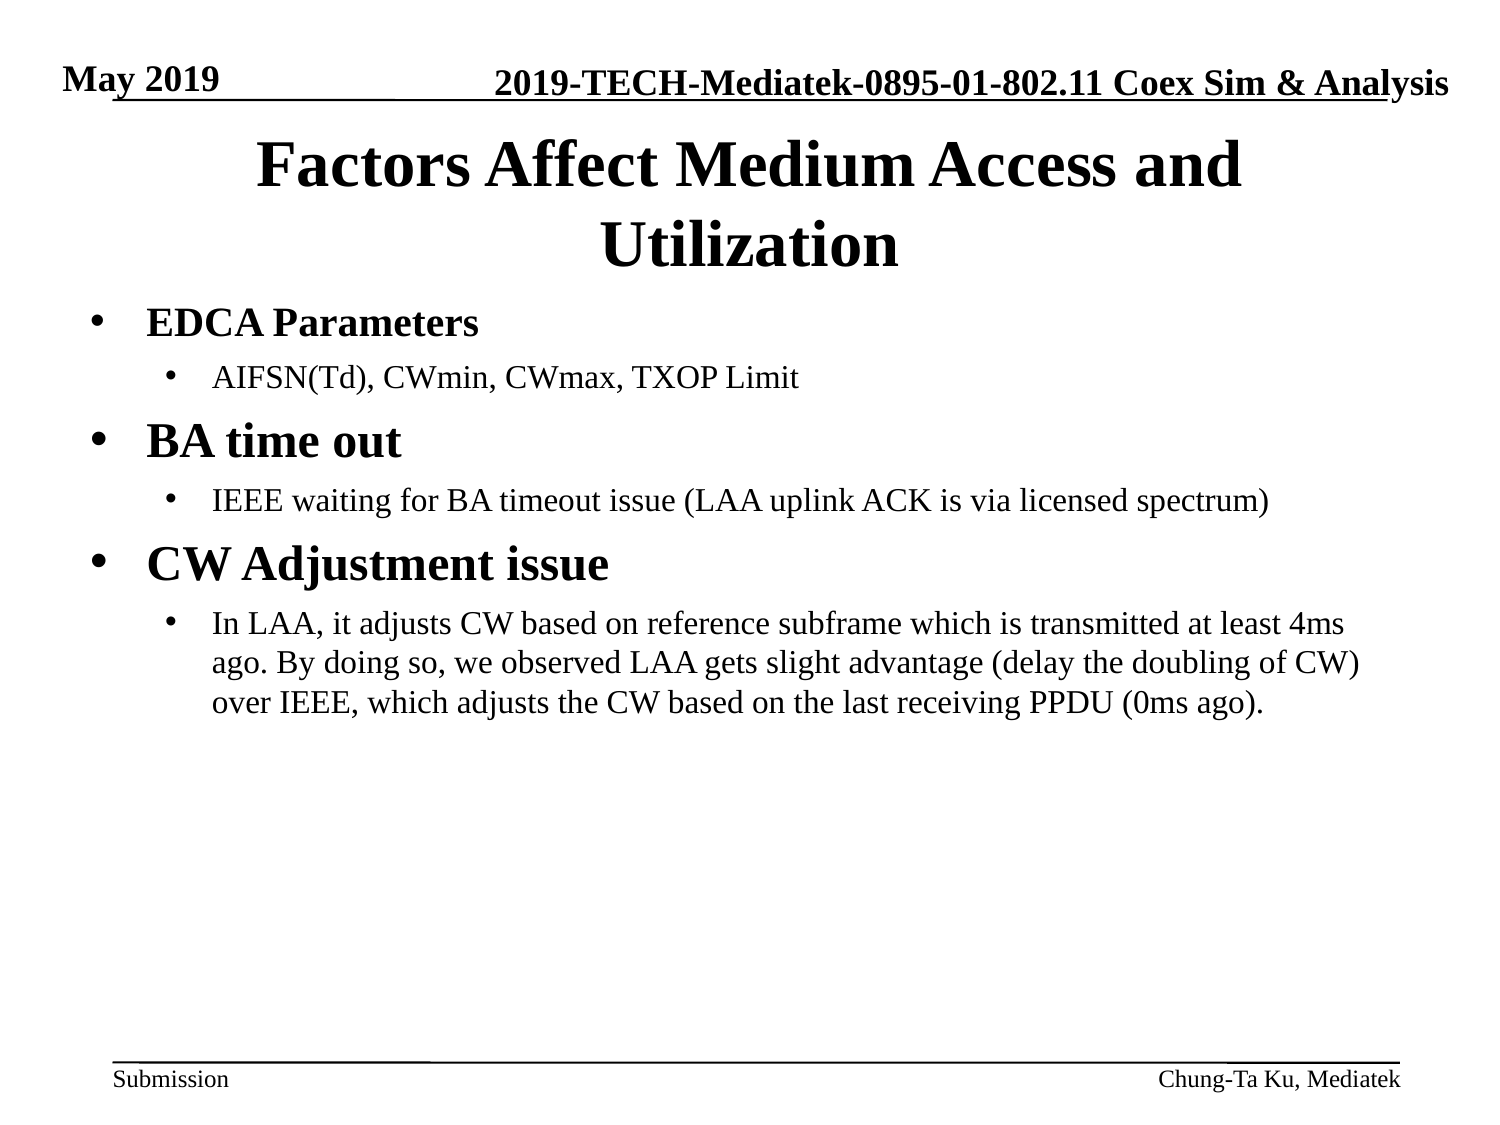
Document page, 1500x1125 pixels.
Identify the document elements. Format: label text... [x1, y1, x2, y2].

list EDCA Parameters AIFSN(Td), CWmin, CWmax, TXOP Limit BA time out IEEE waiting for BA timeout issue (LAA uplink ACK is via licensed spectrum) CW Adjustment issue In LAA, it adjusts CW based on reference subframe which is transmitted at least 4ms ago. By doing so, we observed LAA gets slight advantage (delay the doubling of CW) over IEEE, which adjusts the CW based on the last receiving PPDU (0ms ago). [74, 286, 1426, 1035]
footer Chung-Ta Ku, Mediatek [902, 1061, 1402, 1093]
title Factors Affect Medium Access and Utilization [112, 112, 1388, 286]
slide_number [62, 54, 371, 100]
